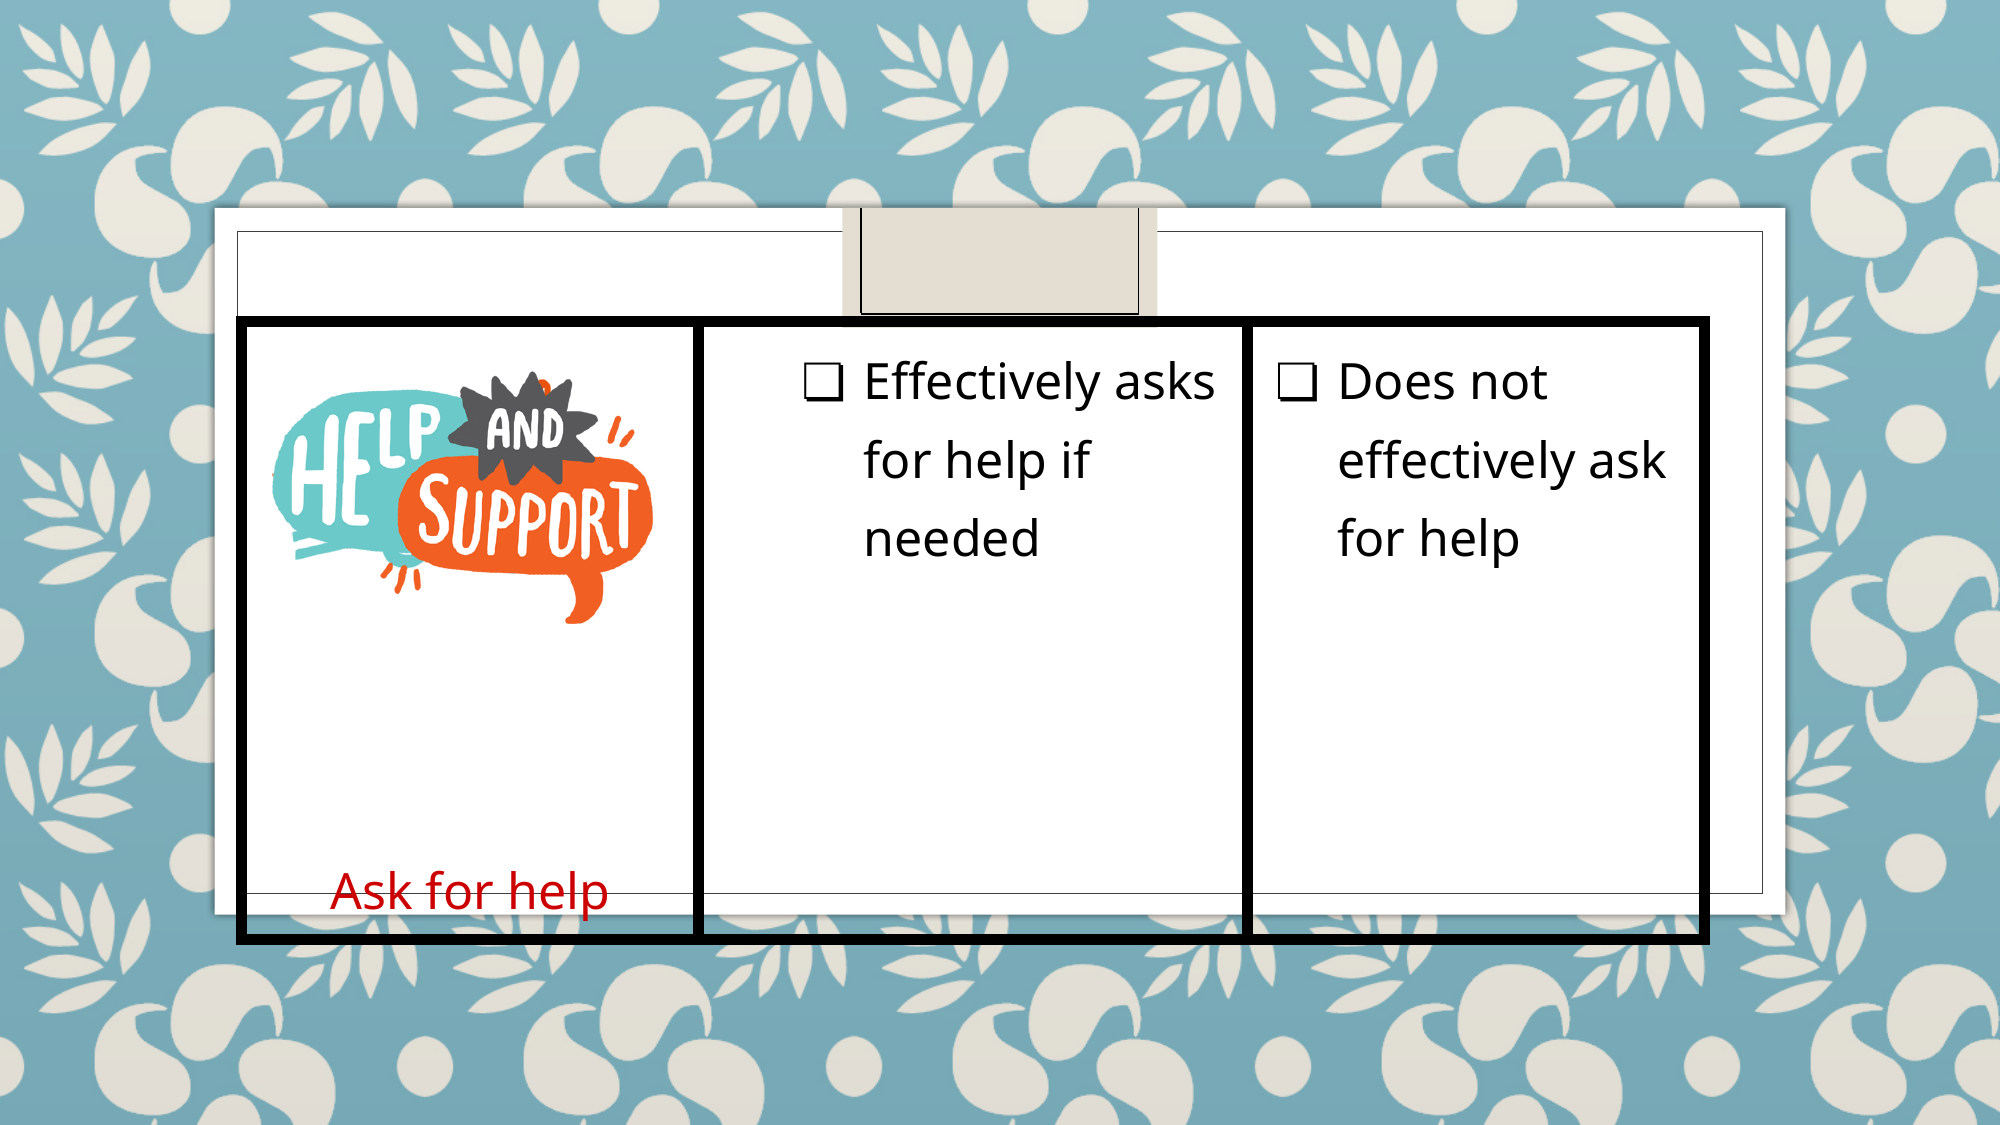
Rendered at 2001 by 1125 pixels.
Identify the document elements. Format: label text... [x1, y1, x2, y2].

table_header Effectively asks for help if needed [704, 327, 1242, 934]
table_header Does not effectively ask for help [1253, 327, 1699, 934]
table_header Ask for help [247, 327, 693, 934]
picture [272, 370, 653, 624]
